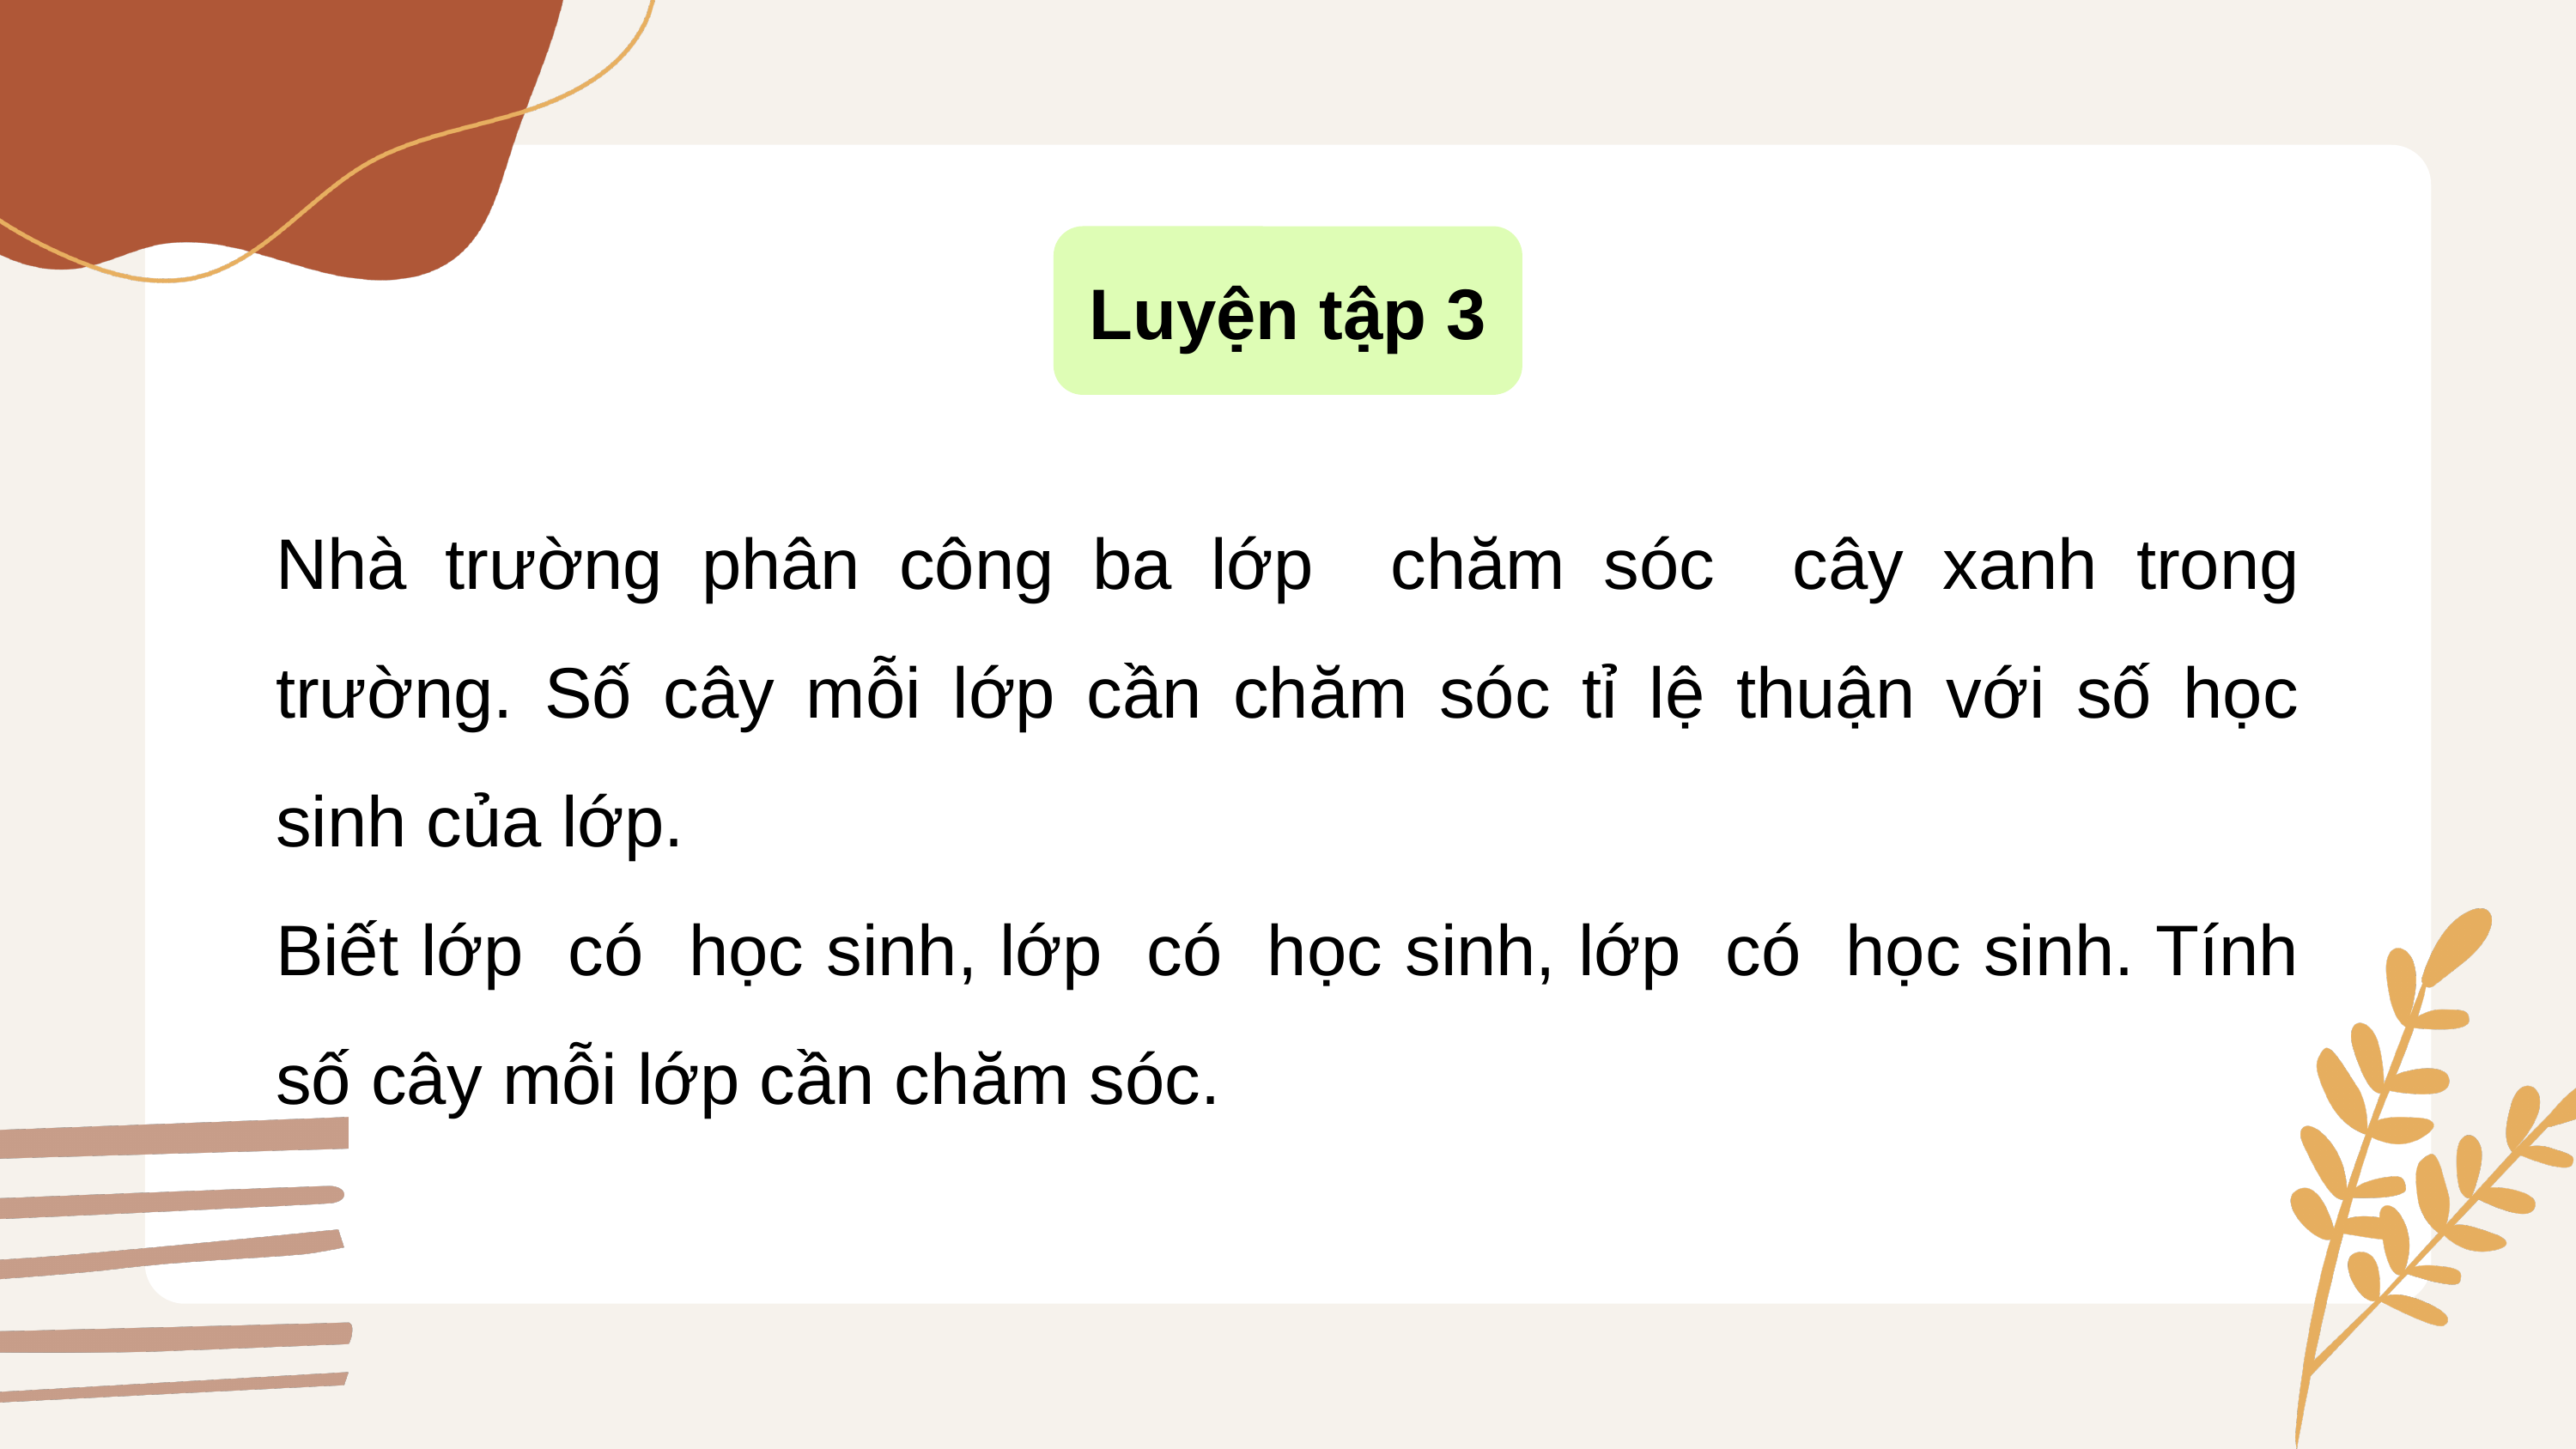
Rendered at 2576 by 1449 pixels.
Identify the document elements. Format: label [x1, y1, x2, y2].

picture [0, 1117, 354, 1410]
text_box [144, 144, 2432, 1304]
picture [2275, 893, 2576, 1449]
picture [0, 0, 667, 371]
